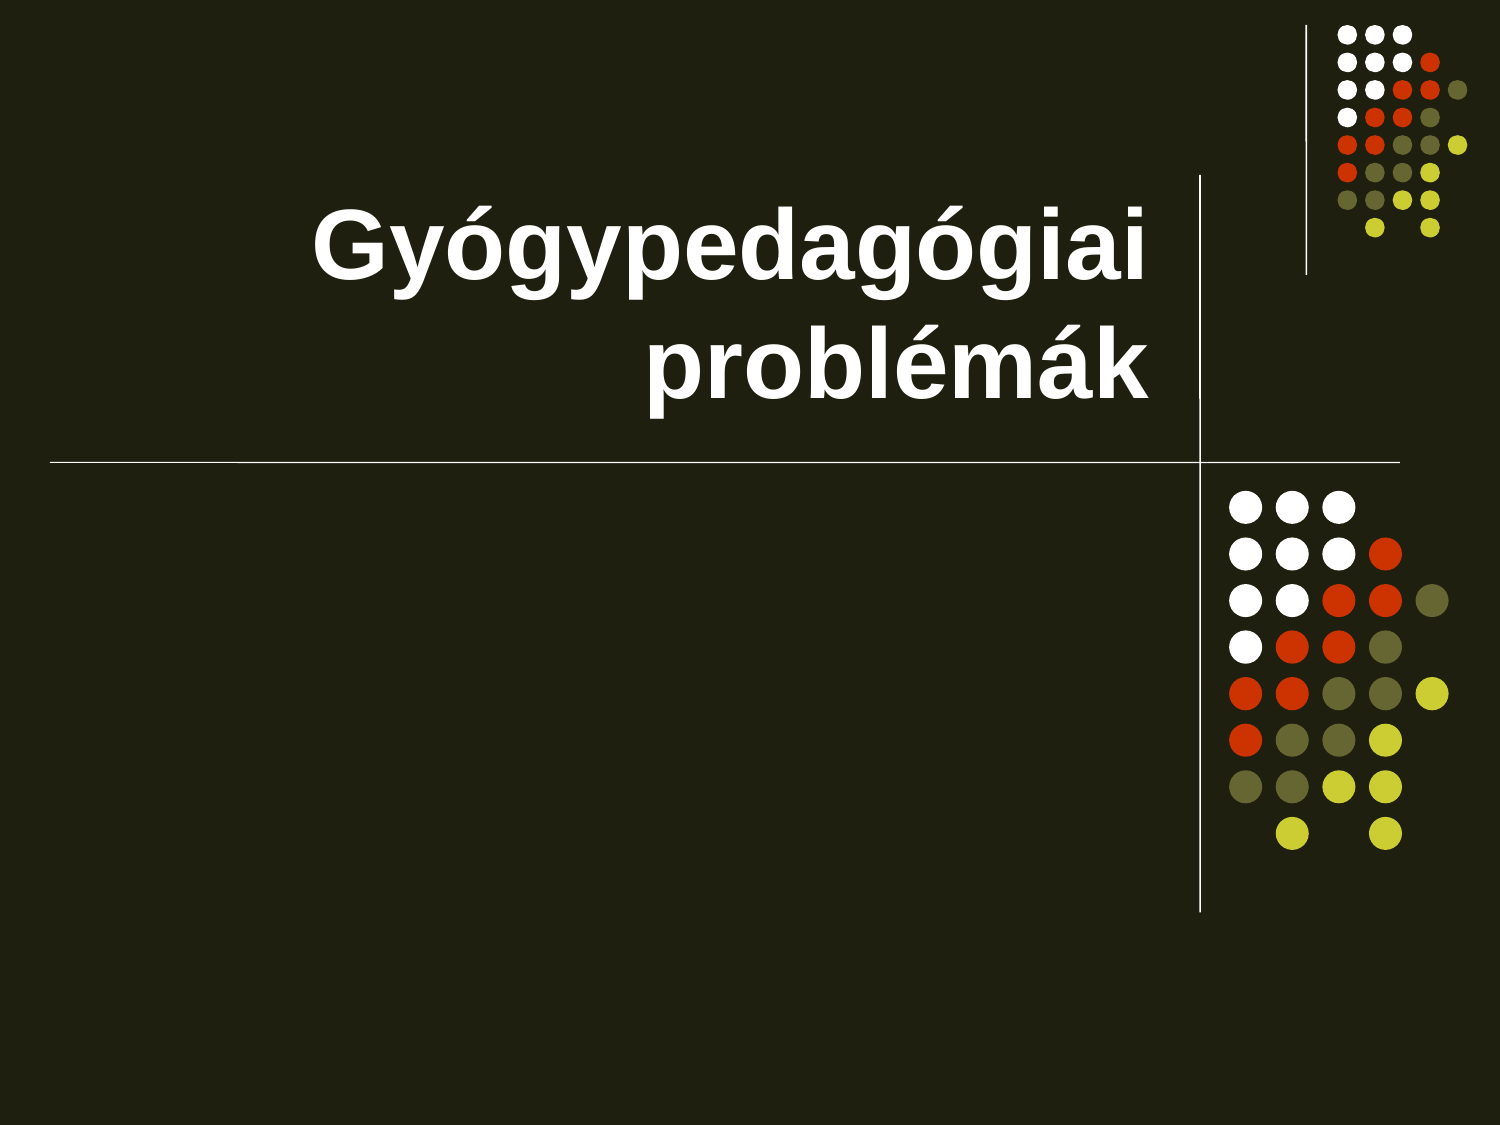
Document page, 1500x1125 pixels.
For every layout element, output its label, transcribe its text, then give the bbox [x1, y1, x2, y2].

title Gyógypedagógiai problémák [51, 76, 1165, 427]
